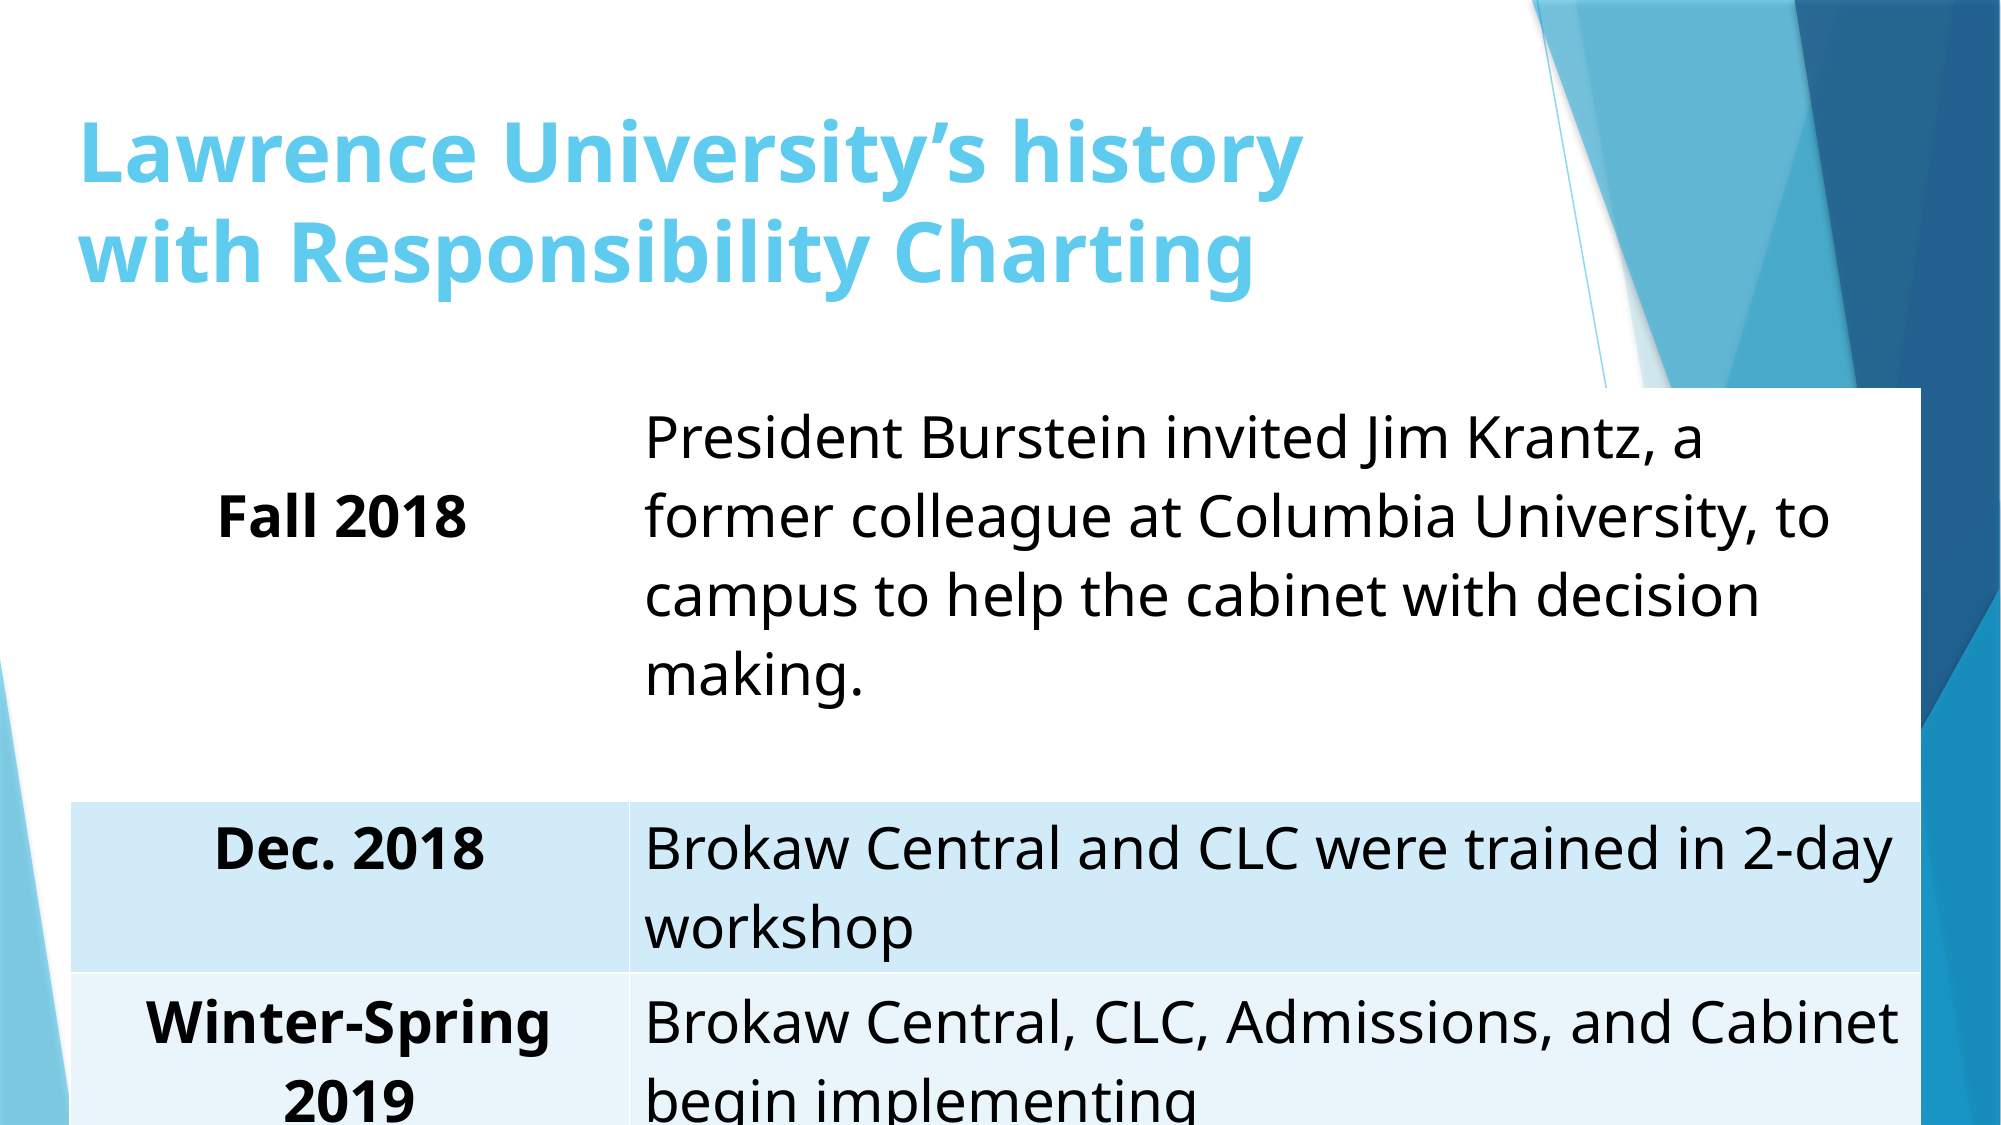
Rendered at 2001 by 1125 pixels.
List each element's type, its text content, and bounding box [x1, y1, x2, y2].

table_header President Burstein invited Jim Krantz, a former colleague at Columbia University, to campus to help the cabinet with decision making. [630, 389, 1920, 797]
table_cell Brokaw Central, CLC, Admissions, and Cabinet begin implementing [630, 974, 1920, 1125]
table_cell Winter-Spring 2019 [71, 974, 629, 1125]
title Lawrence University’s history with Responsibility Charting [62, 91, 1474, 309]
table_cell Dec. 2018 [71, 802, 629, 972]
table_header Fall 2018 [71, 389, 629, 797]
table_cell Brokaw Central and CLC were trained in 2-day workshop [630, 802, 1920, 972]
